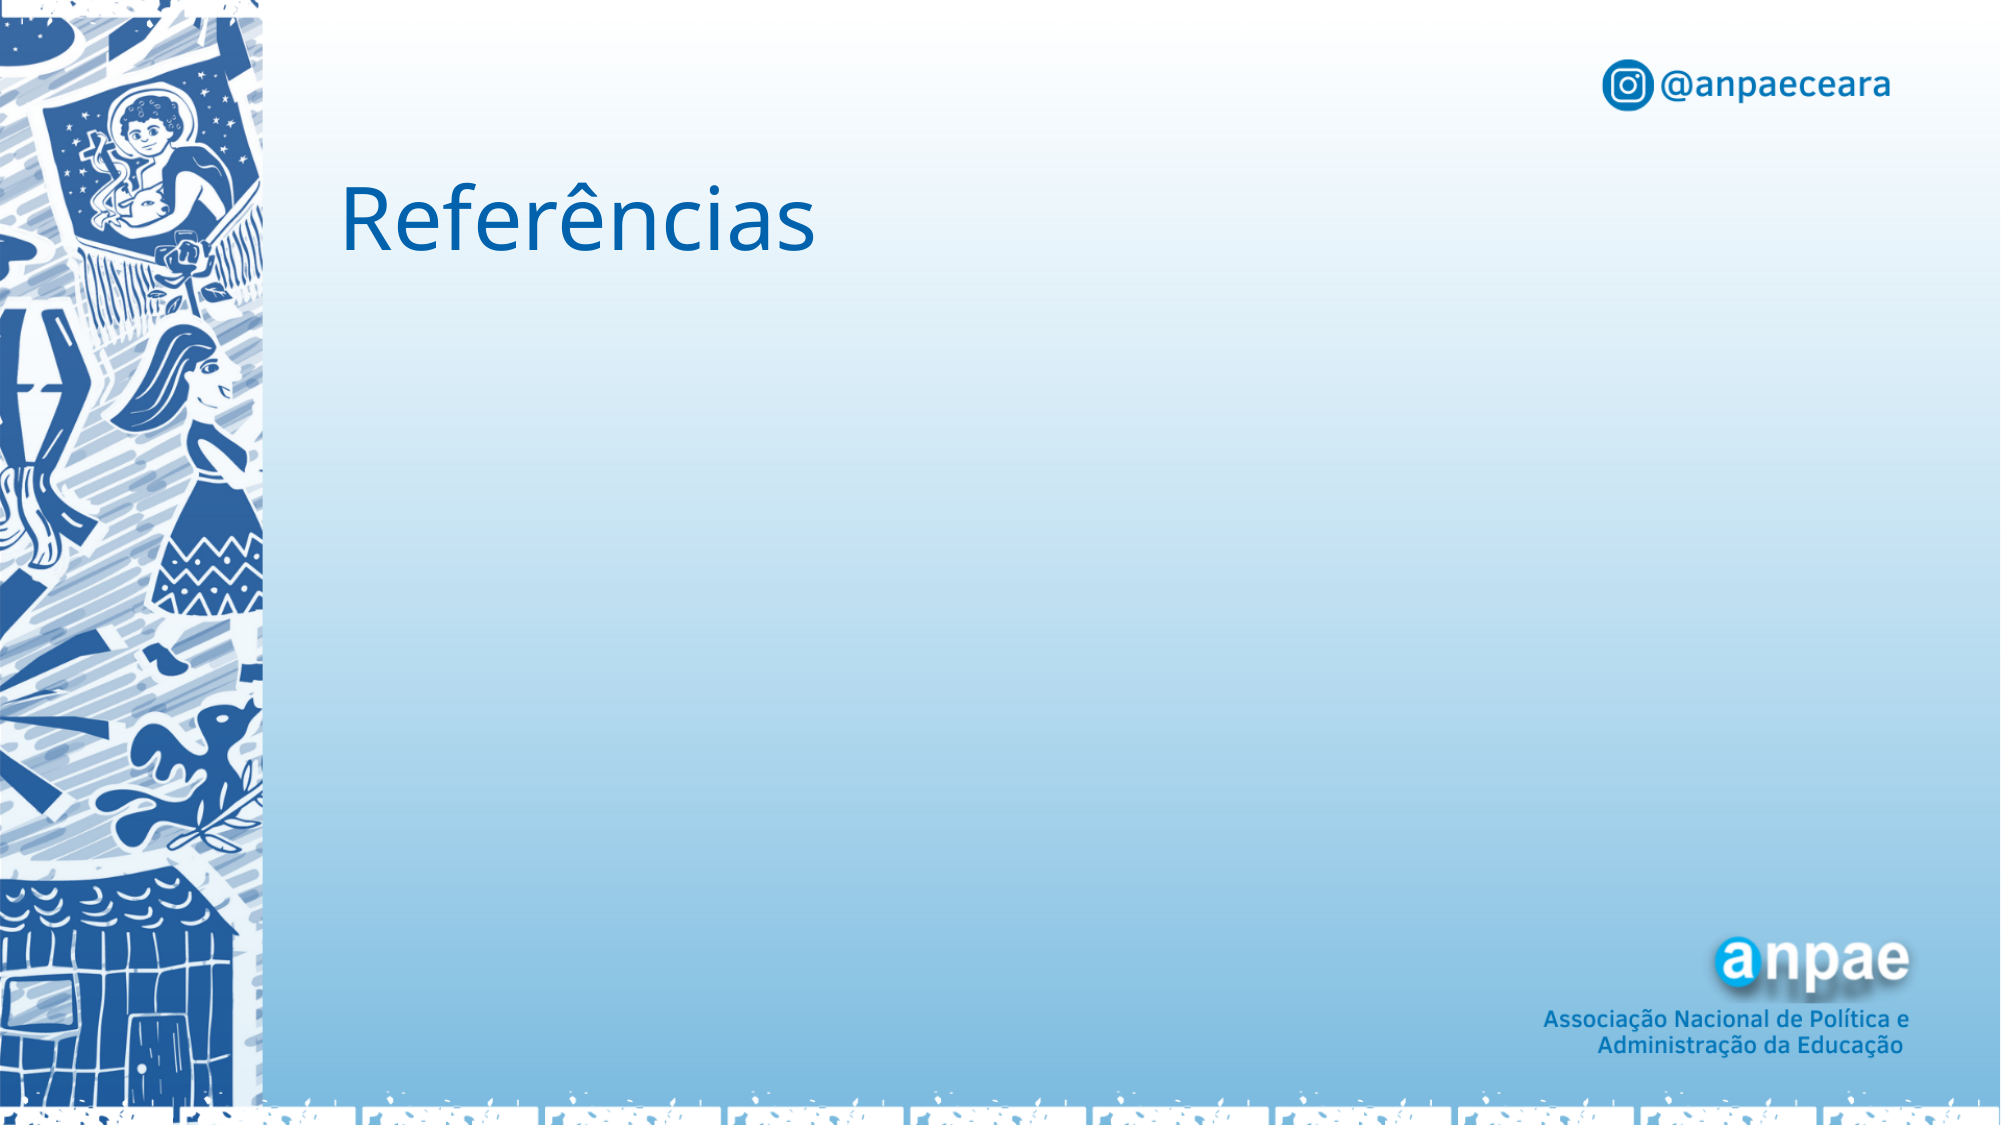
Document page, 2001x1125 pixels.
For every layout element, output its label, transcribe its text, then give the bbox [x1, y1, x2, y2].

title Referências [323, 167, 1863, 278]
picture [0, 0, 2001, 1125]
